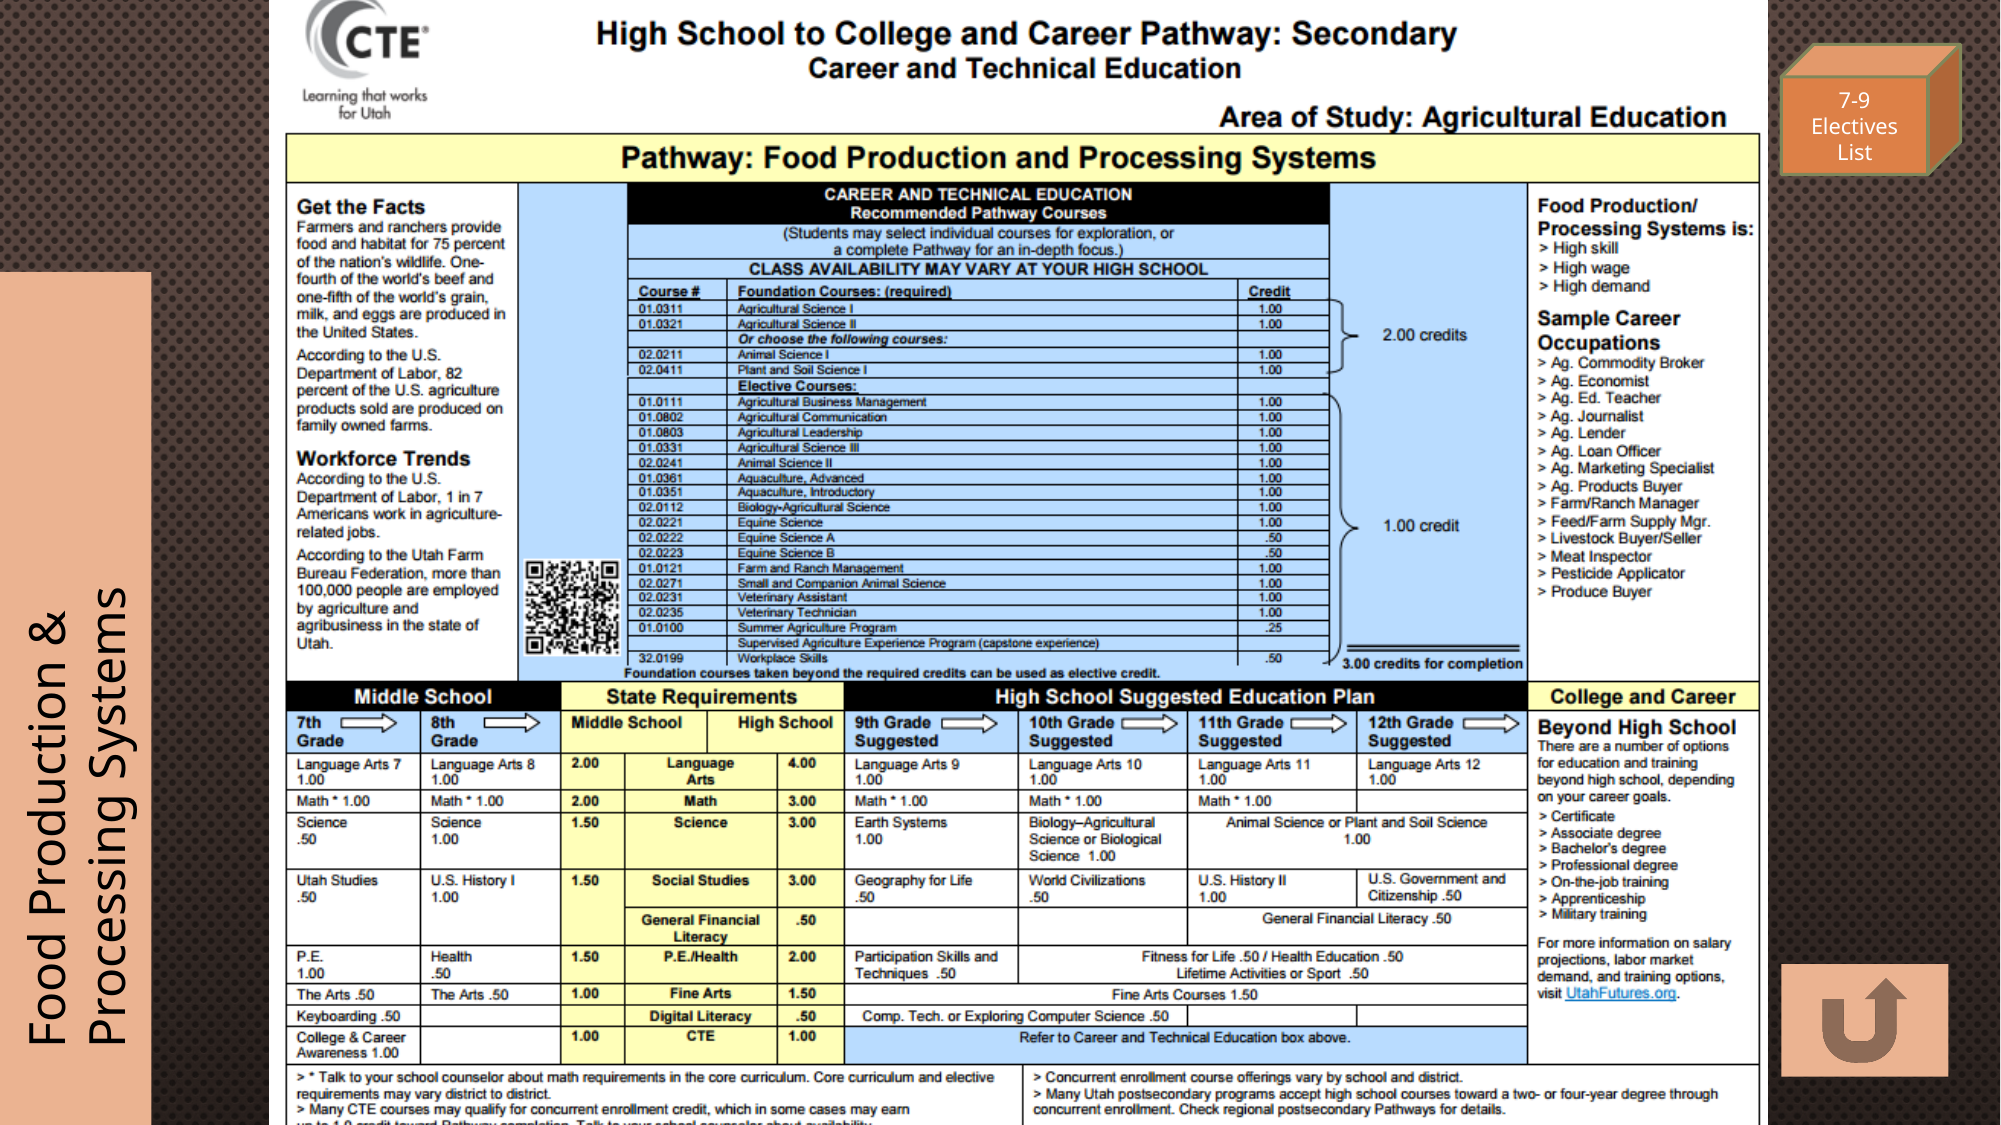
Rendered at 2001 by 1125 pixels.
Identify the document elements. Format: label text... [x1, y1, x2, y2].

picture [269, 0, 1769, 1125]
text_box [1780, 963, 1950, 1078]
text_box [0, 270, 153, 1125]
text_box 7-9 Electives List [1779, 42, 1963, 177]
text_box Food Production & Processing Systems [7, 333, 143, 1064]
